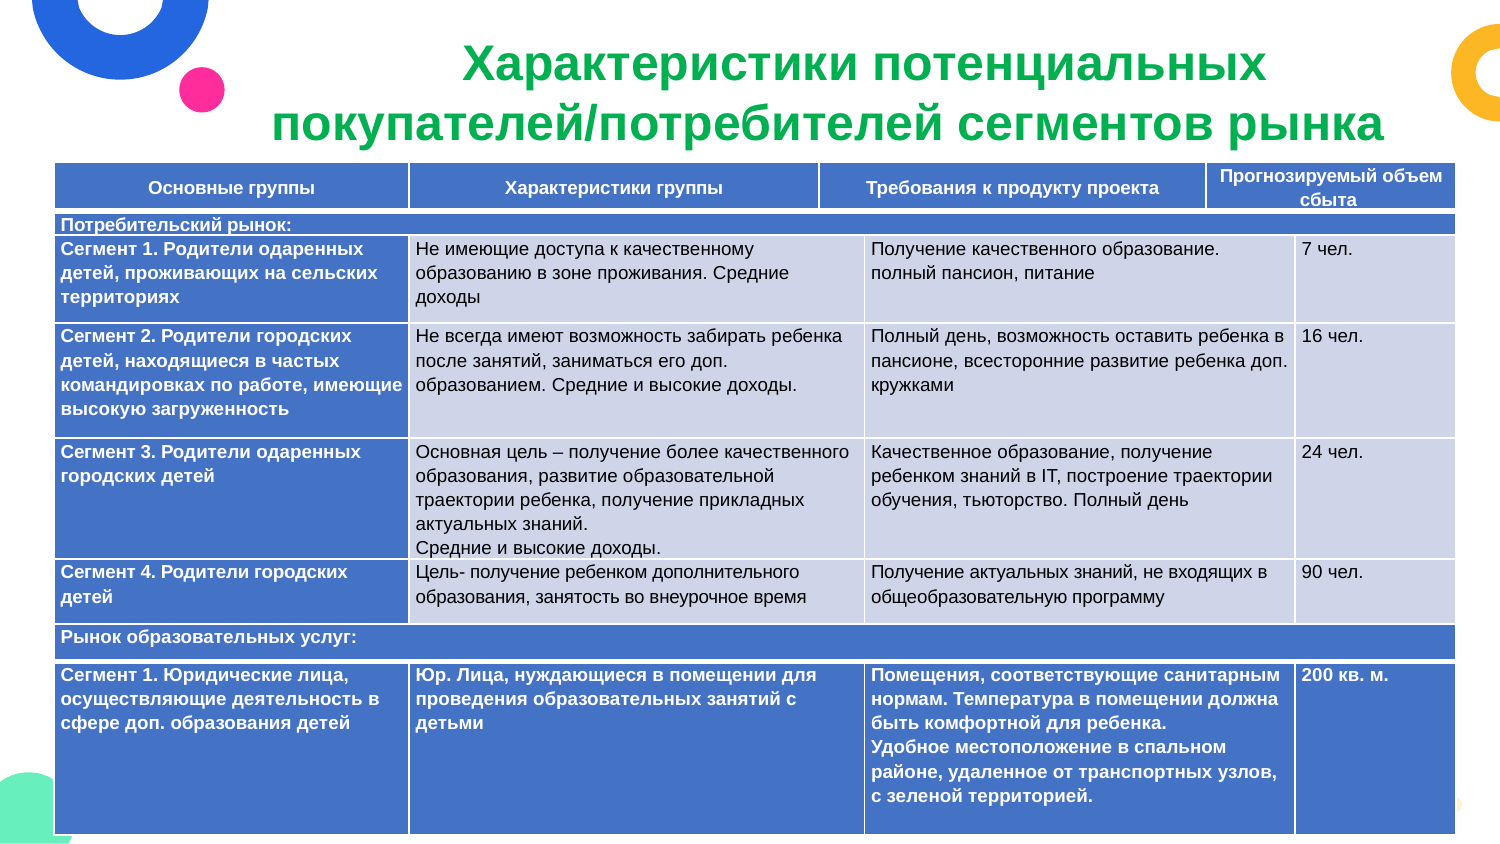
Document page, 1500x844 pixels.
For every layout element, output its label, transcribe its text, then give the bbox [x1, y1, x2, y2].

table_header Требования к продукту проекта [820, 200, 1205, 208]
table_header Прогнозируемый объем сбыта [1207, 200, 1455, 208]
table_cell Не всегда имеют возможность забирать ребенка после занятий, заниматься его доп. образованием. Средние и высокие доходы. [410, 324, 864, 437]
table_cell Качественное образование, получение ребенком знаний в IT, построение траектории обучения, тьюторство. Полный день [865, 439, 1294, 558]
table_cell Цель- получение ребенком дополнительного образования, занятость во внеурочное время [410, 560, 864, 623]
table_cell 7 чел. [1296, 236, 1455, 322]
table_cell Юр. Лица, нуждающиеся в помещении для проведения образовательных занятий с детьми [410, 664, 864, 834]
table_cell Помещения, соответствующие санитарным нормам. Температура в помещении должна быть комфортной для ребенка. Удобное местоположение в спальном районе, удаленное от транспортных узлов, с зеленой территорией. [865, 664, 1294, 834]
table_cell Сегмент 1. Родители одаренных детей, проживающих на сельских территориях [55, 236, 408, 322]
table_header Основные группы [55, 163, 408, 208]
table_cell Потребительский рынок: [55, 214, 1455, 234]
table_header Характеристики группы [410, 200, 818, 208]
text_box Характеристики потенциальных покупателей/потребителей сегментов рынка [156, 24, 1500, 200]
table_cell Сегмент 3. Родители одаренных городских детей [55, 439, 408, 558]
table_cell Получение актуальных знаний, не входящих в общеобразовательную программу [865, 560, 1294, 623]
table_cell Получение качественного образование. полный пансион, питание [865, 236, 1294, 322]
table_cell Сегмент 2. Родители городских детей, находящиеся в частых командировках по работе, имеющие высокую загруженность [55, 324, 408, 437]
table_cell Основная цель – получение более качественного образования, развитие образовательной траектории ребенка, получение прикладных актуальных знаний. Средние и высокие доходы. [410, 439, 864, 558]
table_cell 90 чел. [1296, 560, 1455, 623]
table_cell Полный день, возможность оставить ребенка в пансионе, всесторонние развитие ребенка доп. кружками [865, 324, 1294, 437]
table_cell 200 кв. м. [1296, 664, 1455, 834]
table_cell Рынок образовательных услуг: [55, 625, 1455, 659]
table_cell Сегмент 1. Юридические лица, осуществляющие деятельность в сфере доп. образования детей [55, 664, 408, 834]
table_cell 24 чел. [1296, 439, 1455, 558]
table_cell Сегмент 4. Родители городских детей [55, 560, 408, 623]
table_cell 16 чел. [1296, 324, 1455, 437]
table_cell Не имеющие доступа к качественному образованию в зоне проживания. Средние доходы [410, 236, 864, 322]
